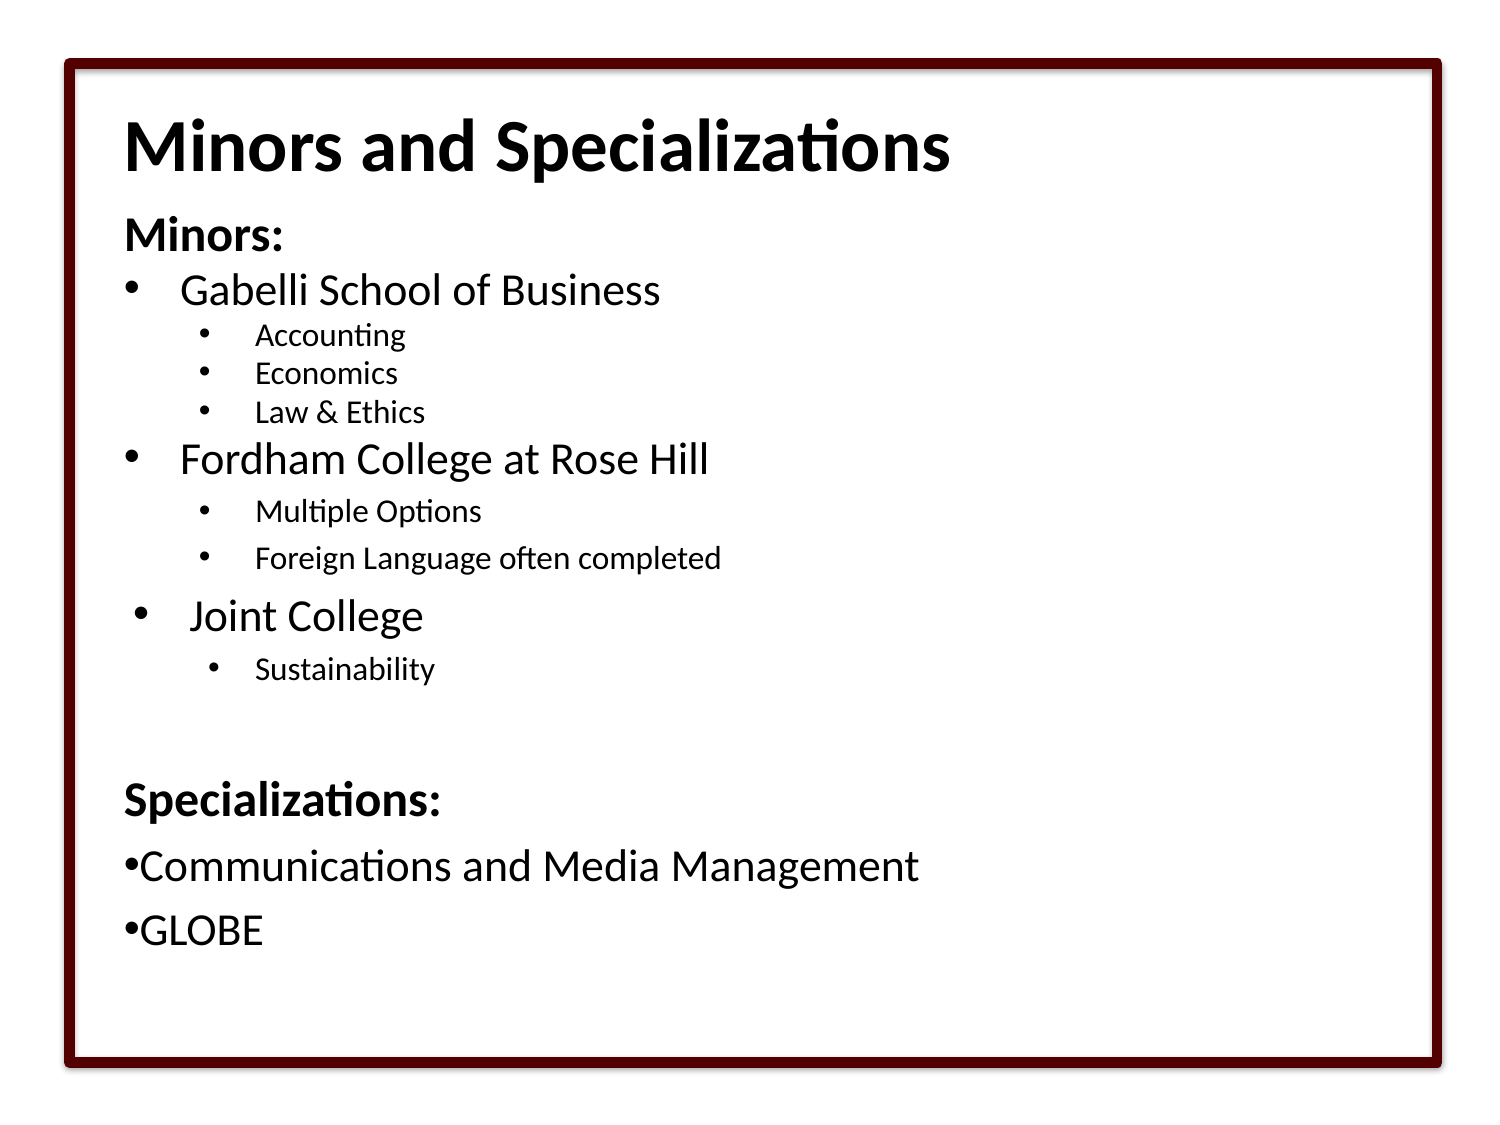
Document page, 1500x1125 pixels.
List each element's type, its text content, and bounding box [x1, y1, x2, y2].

title Minors and Specializations [108, 78, 1413, 193]
list Minors: Gabelli School of Business Accounting Economics Law & Ethics Fordham College at Rose Hill Multiple Options Foreign Language often completed Joint College Sustainability Specializations: Communications and Media Management GLOBE [108, 193, 1413, 1086]
text_box [69, 63, 1438, 1063]
